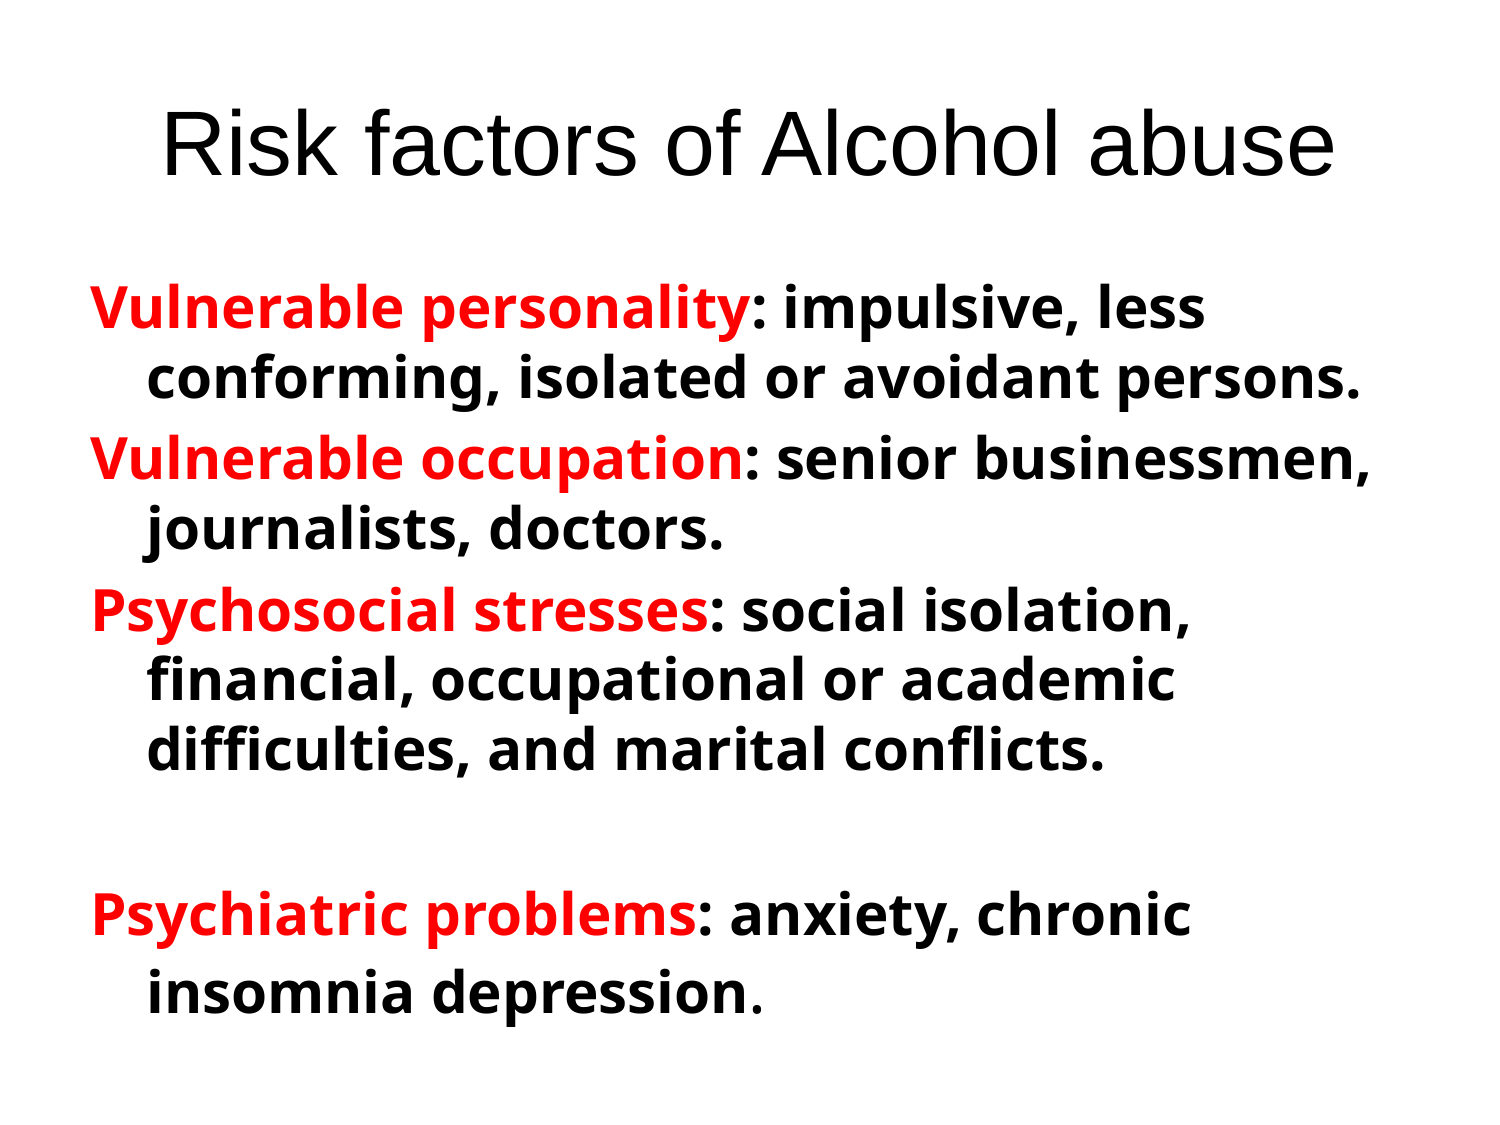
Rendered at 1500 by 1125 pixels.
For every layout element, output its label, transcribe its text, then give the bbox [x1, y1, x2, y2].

title Risk factors of Alcohol abuse [75, 45, 1425, 233]
list Vulnerable personality: impulsive, less conforming, isolated or avoidant persons. Vulnerable occupation: senior businessmen, journalists, doctors. Psychosocial stresses: social isolation, financial, occupational or academic difficulties, and marital conflicts. Psychiatric problems: anxiety, chronic insomnia depression. [75, 262, 1425, 1067]
